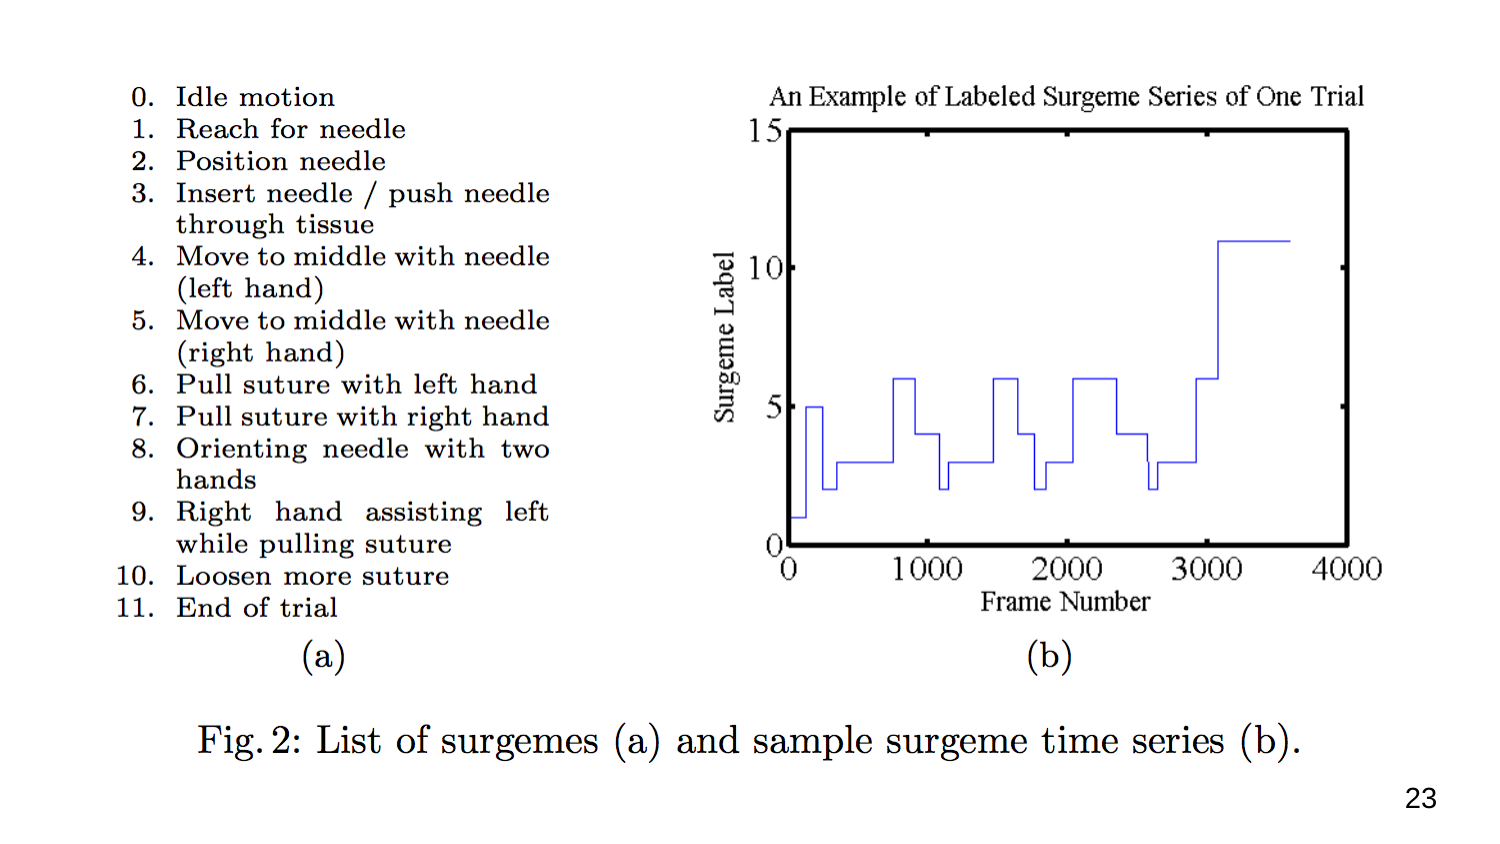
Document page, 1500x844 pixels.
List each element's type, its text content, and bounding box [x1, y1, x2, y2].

picture [106, 70, 1394, 774]
slide_number ‹#› [1389, 764, 1480, 830]
